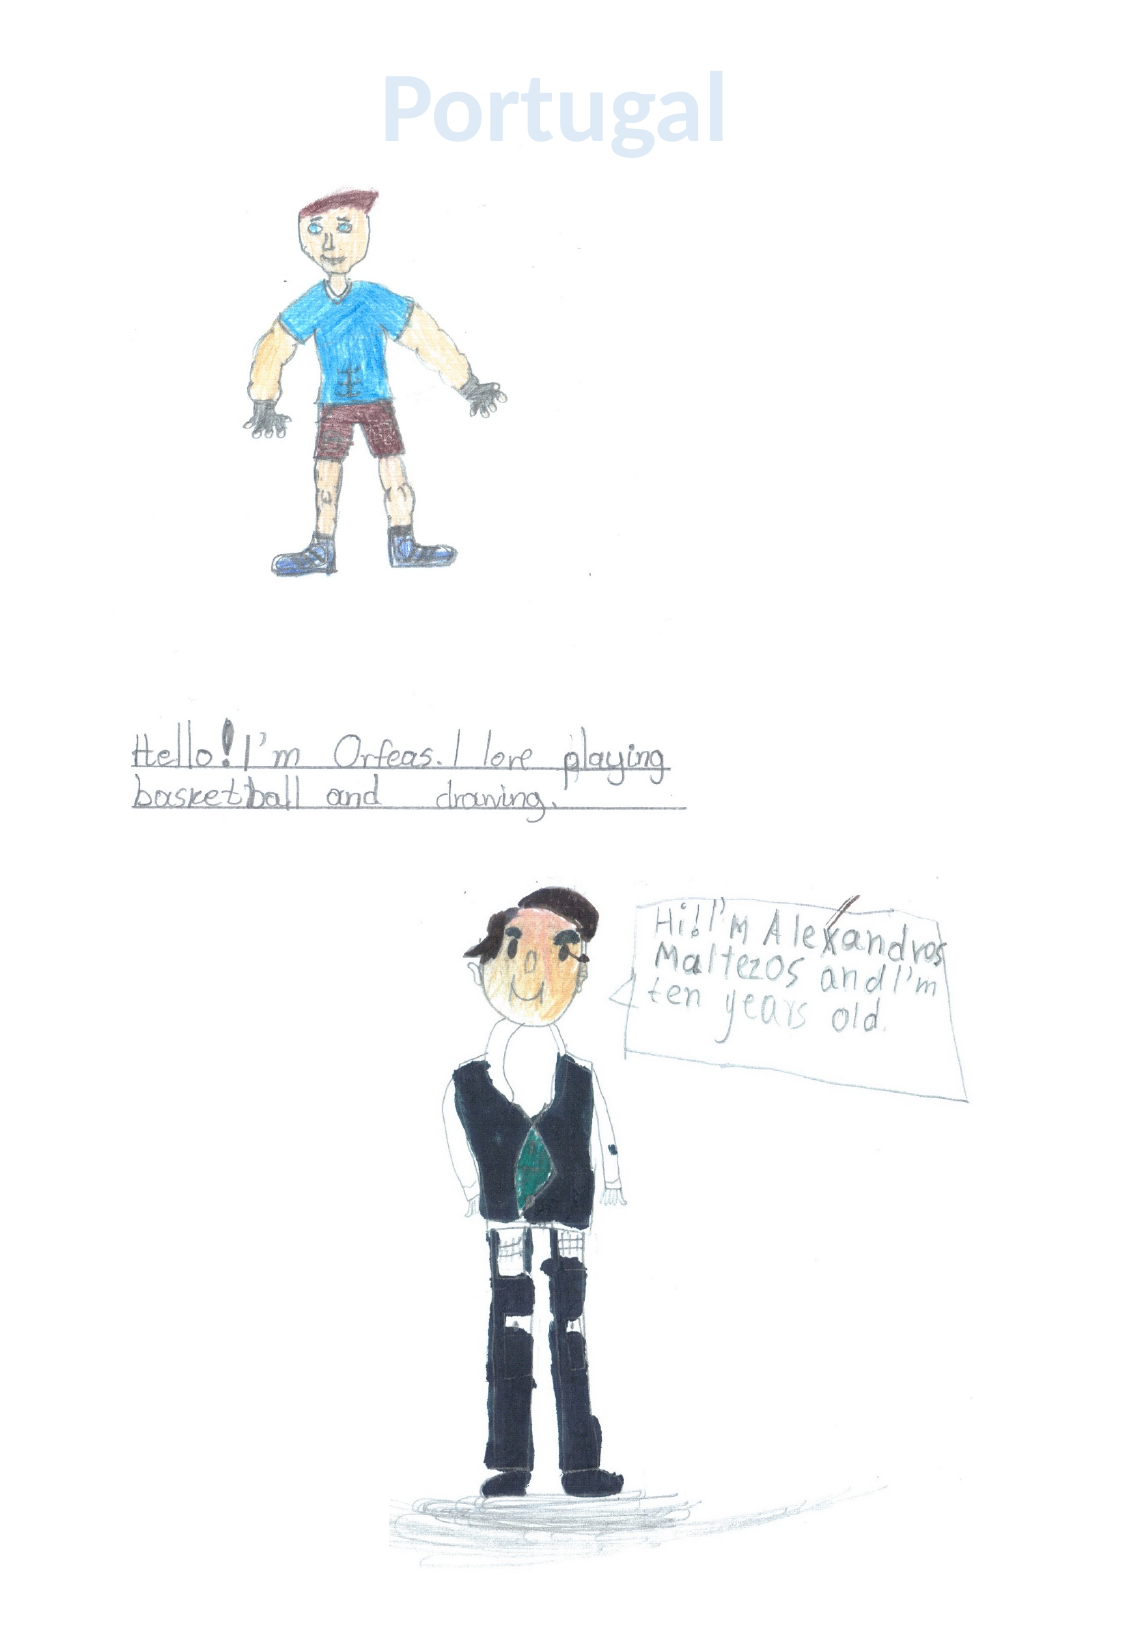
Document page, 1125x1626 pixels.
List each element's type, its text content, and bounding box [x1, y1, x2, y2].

picture [107, 143, 688, 827]
text_box Portugal [365, 33, 745, 169]
picture [389, 876, 986, 1579]
